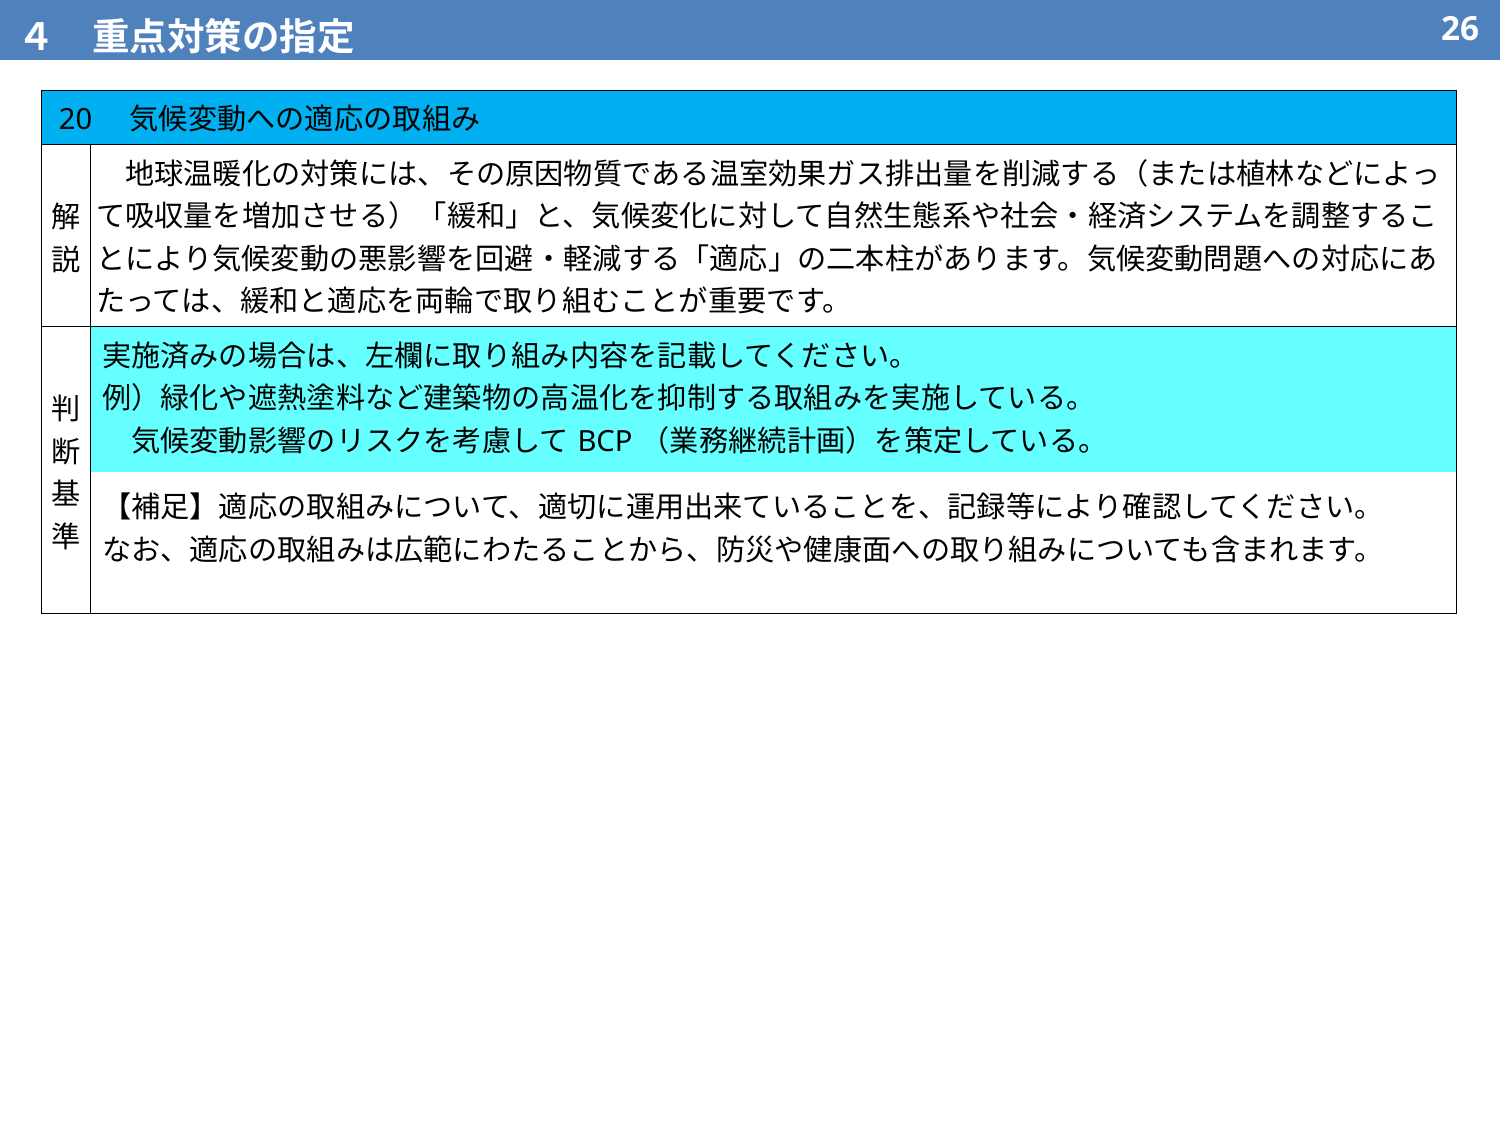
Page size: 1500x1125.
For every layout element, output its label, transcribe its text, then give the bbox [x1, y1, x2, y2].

table_cell 解説 [42, 145, 90, 326]
table_cell 実施済みの場合は、左欄に取り組み内容を記載してください。 例）緑化や遮熱塗料など建築物の高温化を抑制する取組みを実施している。 気候変動影響のリスクを考慮してBCP（業務継続計画）を策定している。 [91, 327, 1456, 472]
table_cell 【補足】適応の取組みについて、適切に運用出来ていることを、記録等により確認してください。 なお、適応の取組みは広範にわたることから、防災や健康面への取り組みについても含まれます。 [91, 472, 1456, 613]
table_cell 判断基準 [42, 327, 90, 613]
table_header 20 気候変動への適応の取組み [42, 91, 1456, 144]
text_box ４ 重点対策の指定 [2, 0, 753, 65]
slide_number 25 [1319, 3, 1495, 57]
table_cell 地球温暖化の対策には、その原因物質である温室効果ガス排出量を削減する（または植林などによって吸収量を増加させる）「緩和」と、気候変化に対して自然生態系や社会・経済システムを調整することにより気候変動の悪影響を回避・軽減する「適応」の二本柱があります。気候変動問題への対応にあたっては、緩和と適応を両輪で取り組むことが重要です。 [91, 145, 1456, 326]
